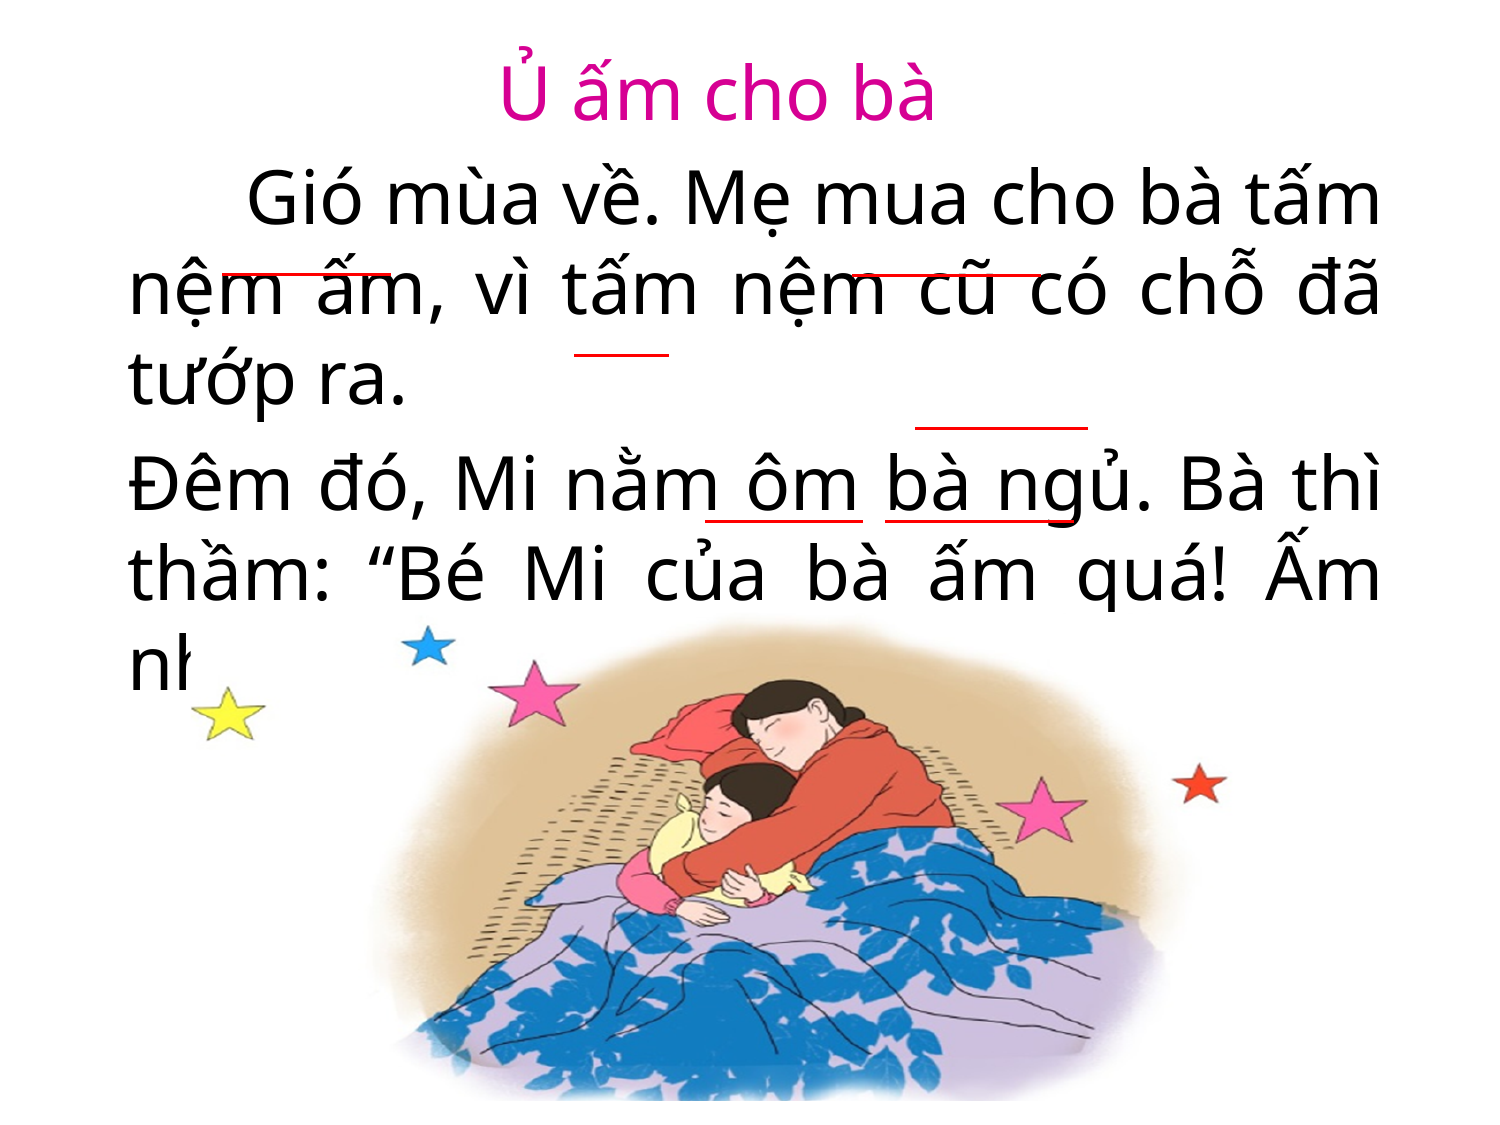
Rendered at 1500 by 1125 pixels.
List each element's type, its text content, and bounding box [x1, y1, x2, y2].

picture [190, 612, 1238, 1101]
list Ủ ấm cho bà Gió mùa về. Mẹ mua cho bà tấm nệm ấm, vì tấm nệm cũ có chỗ đã tướp ra. Đêm đó, Mi nằm ôm bà ngủ. Bà thì thầm: “Bé Mi của bà ấm quá! Ấm như bếp lửa đỏ đượm” [37, 37, 1400, 663]
